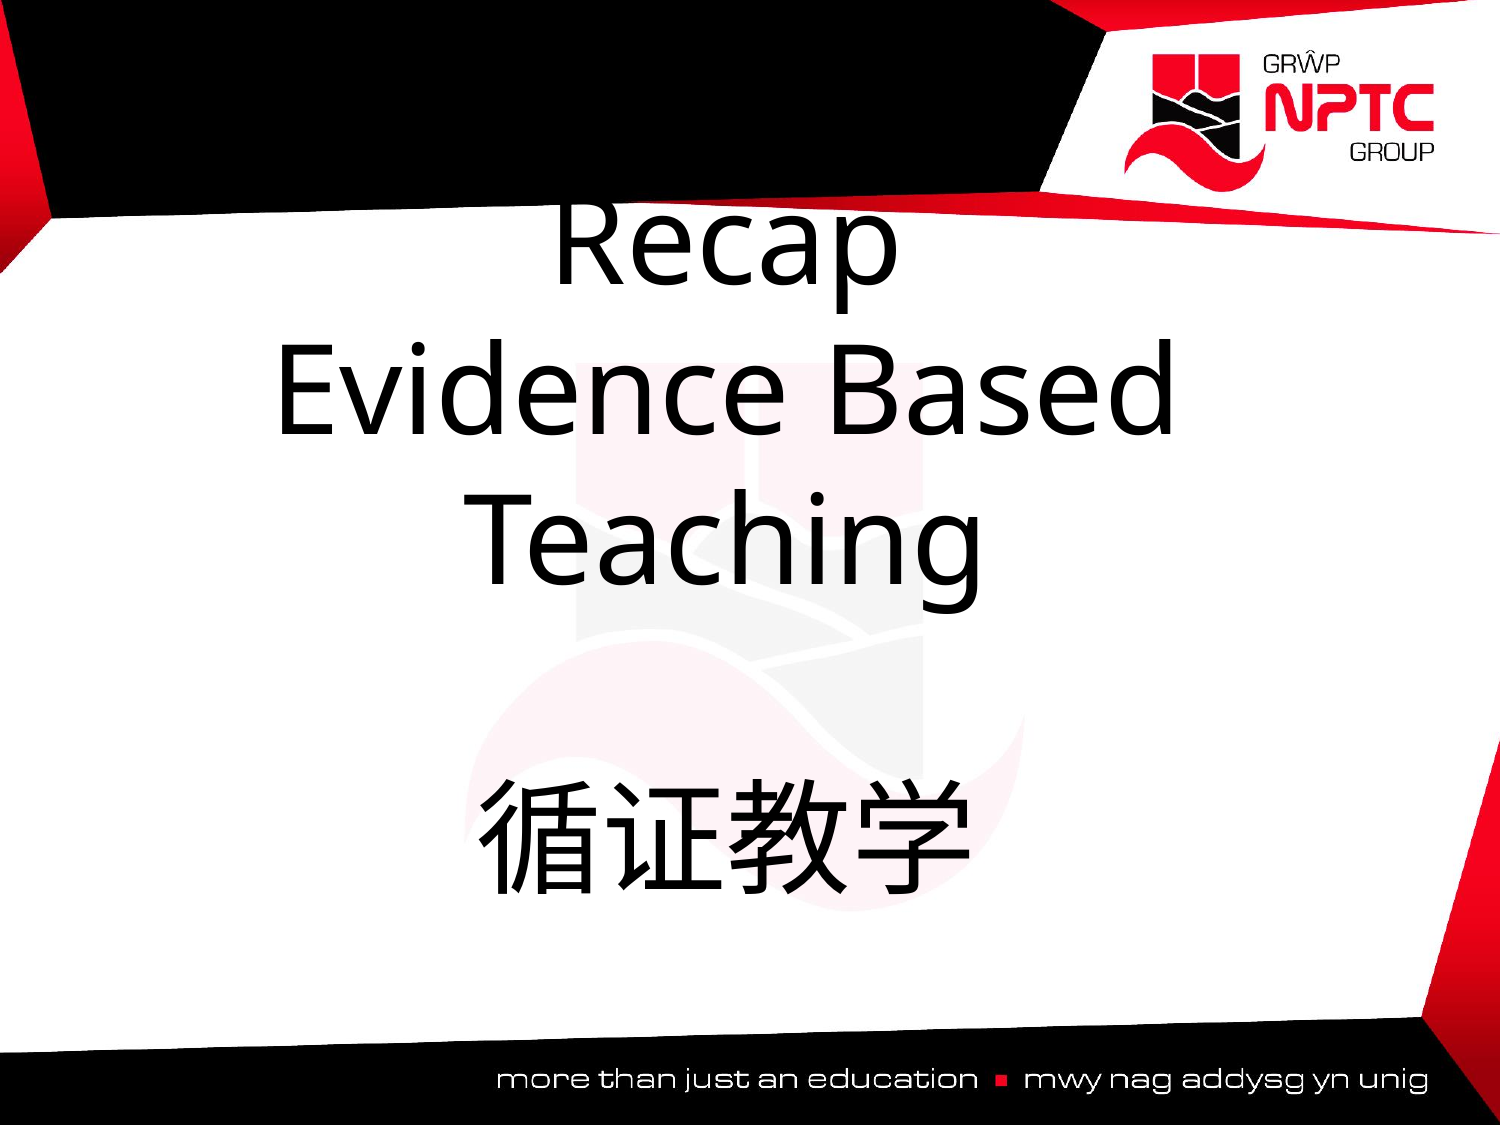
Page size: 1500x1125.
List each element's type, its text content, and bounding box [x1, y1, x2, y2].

picture [0, 0, 1500, 1125]
title Recap Evidence Based Teaching 循证教学 [88, 444, 1364, 775]
